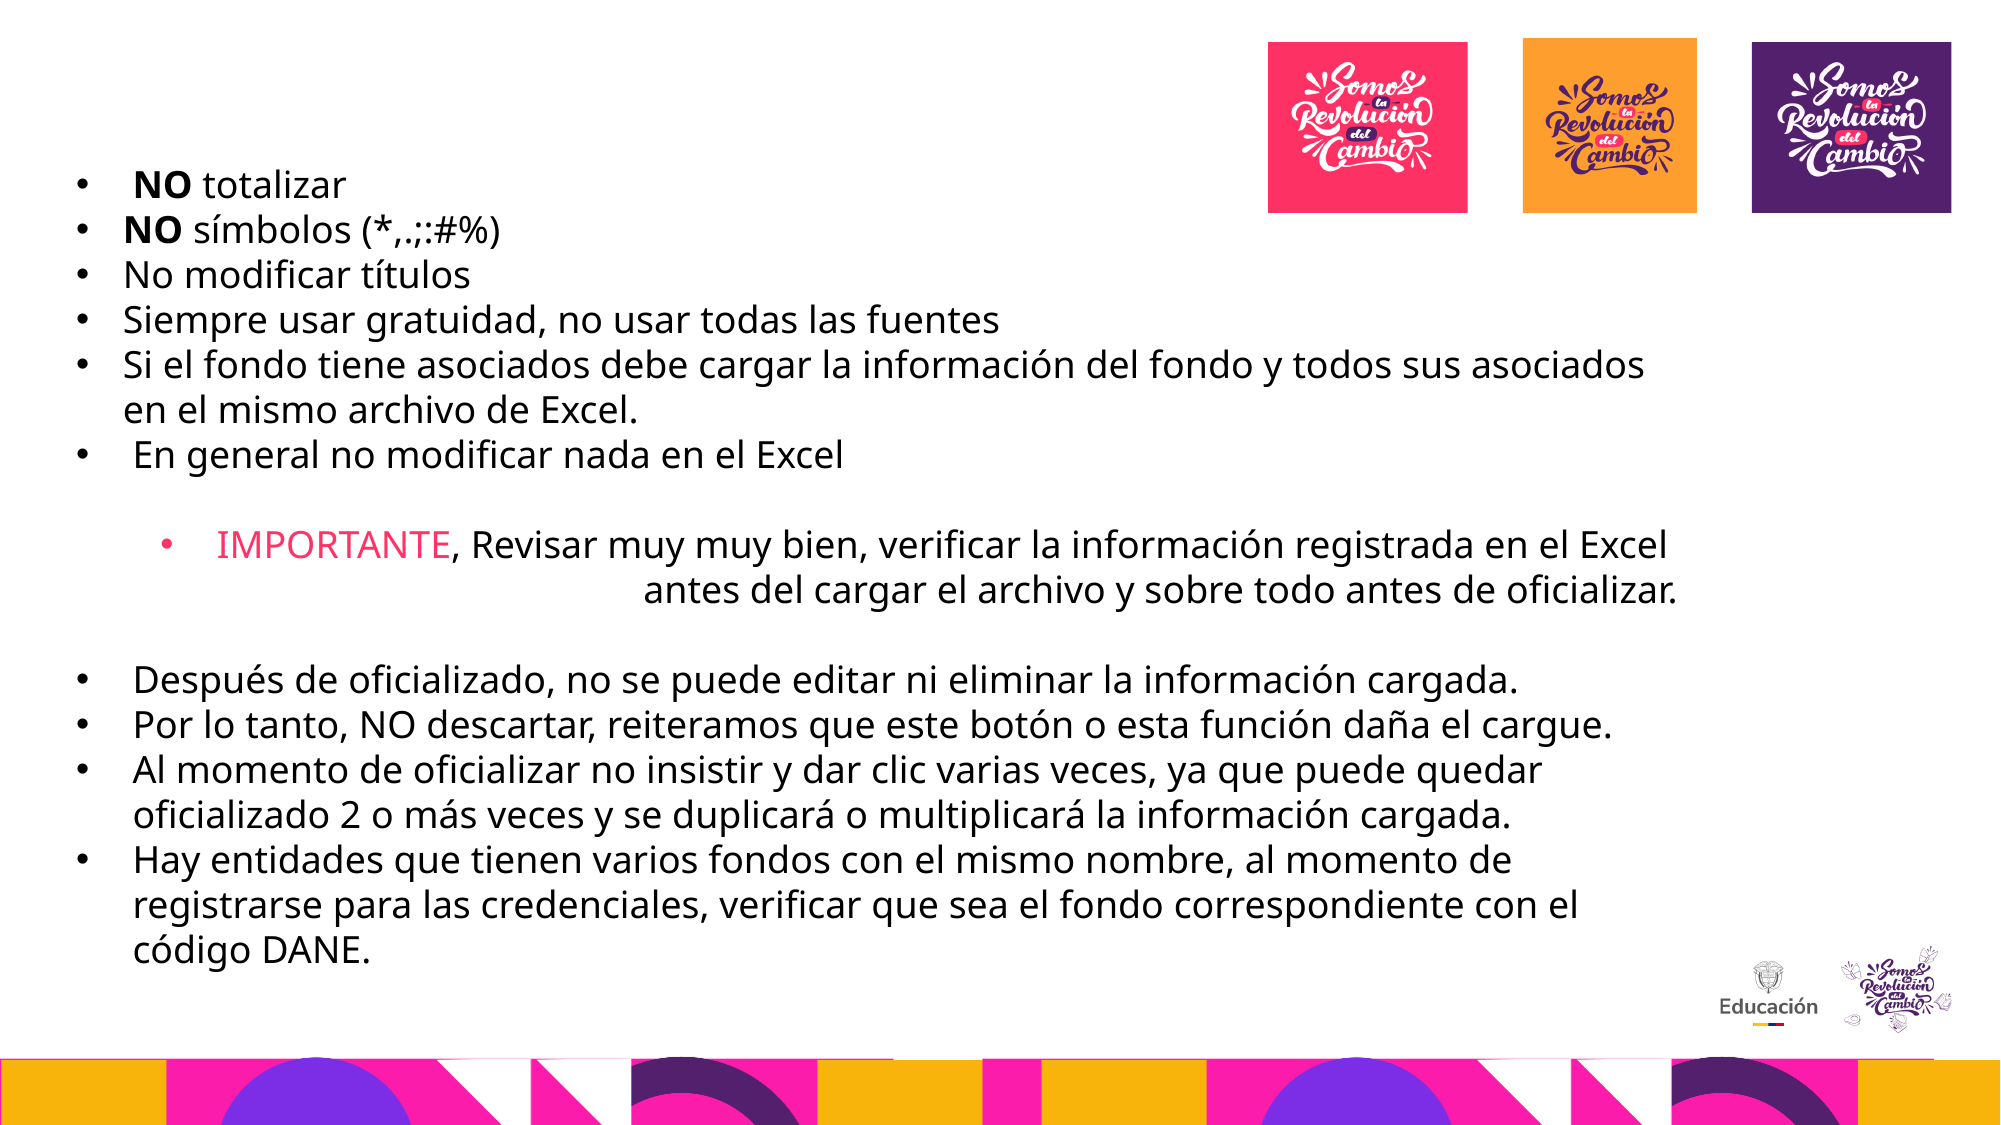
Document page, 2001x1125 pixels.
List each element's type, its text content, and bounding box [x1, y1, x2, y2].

picture [0, 0, 2001, 1125]
text_box NO totalizar NO símbolos (*,.;:#%) No modificar títulos Siempre usar gratuidad, no usar todas las fuentes Si el fondo tiene asociados debe cargar la información del fondo y todos sus asociados en el mismo archivo de Excel. En general no modificar nada en el Excel IMPORTANTE, Revisar muy muy bien, verificar la información registrada en el Excel antes del cargar el archivo y sobre todo antes de oficializar. Después de oficializado, no se puede editar ni eliminar la información cargada. Por lo tanto, NO descartar, reiteramos que este botón o esta función daña el cargue. Al momento de oficializar no insistir y dar clic varias veces, ya que puede quedar oficializado 2 o más veces y se duplicará o multiplicará la información cargada. Hay entidades que tienen varios fondos con el mismo nombre, al momento de registrarse para las credenciales, verificar que sea el fondo correspondiente con el código DANE. [61, 154, 1694, 979]
